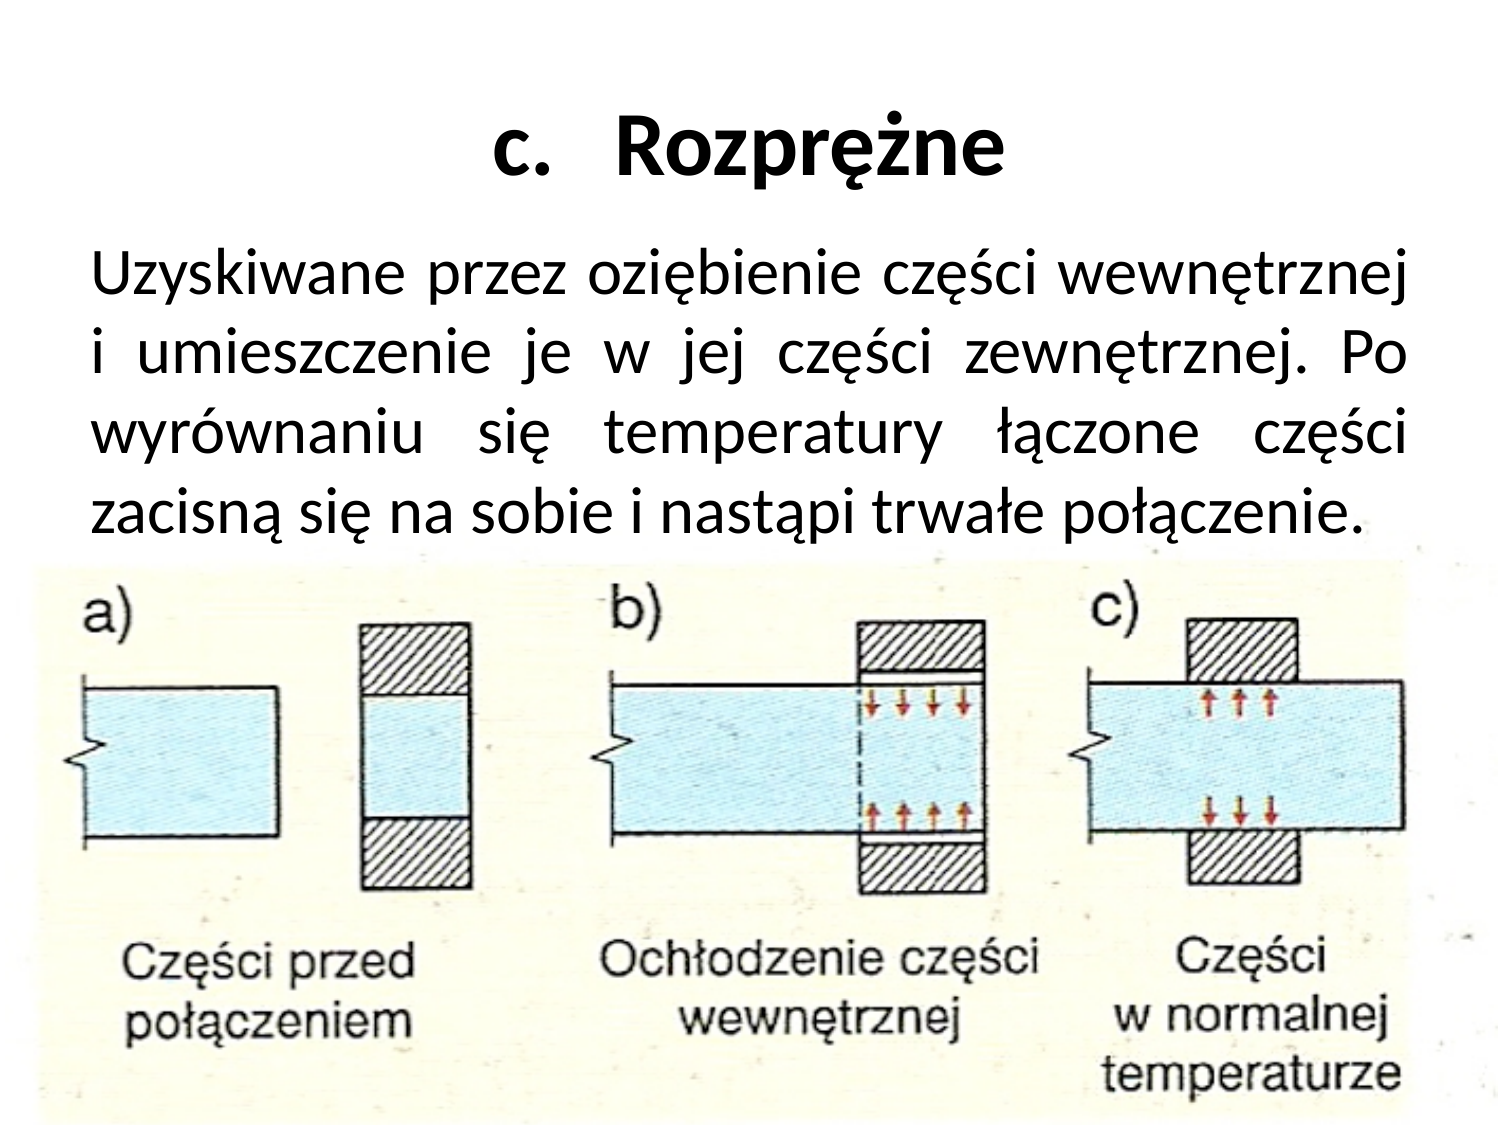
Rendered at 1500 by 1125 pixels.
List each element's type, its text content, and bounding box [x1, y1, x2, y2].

list Uzyskiwane przez oziębienie części wewnętrznej i umieszczenie je w jej części zewnętrznej. Po wyrównaniu się temperatury łączone części zacisną się na sobie i nastąpi trwałe połączenie. [75, 219, 1425, 491]
title Rozprężne [75, 45, 1425, 219]
picture [5, 493, 1498, 1125]
